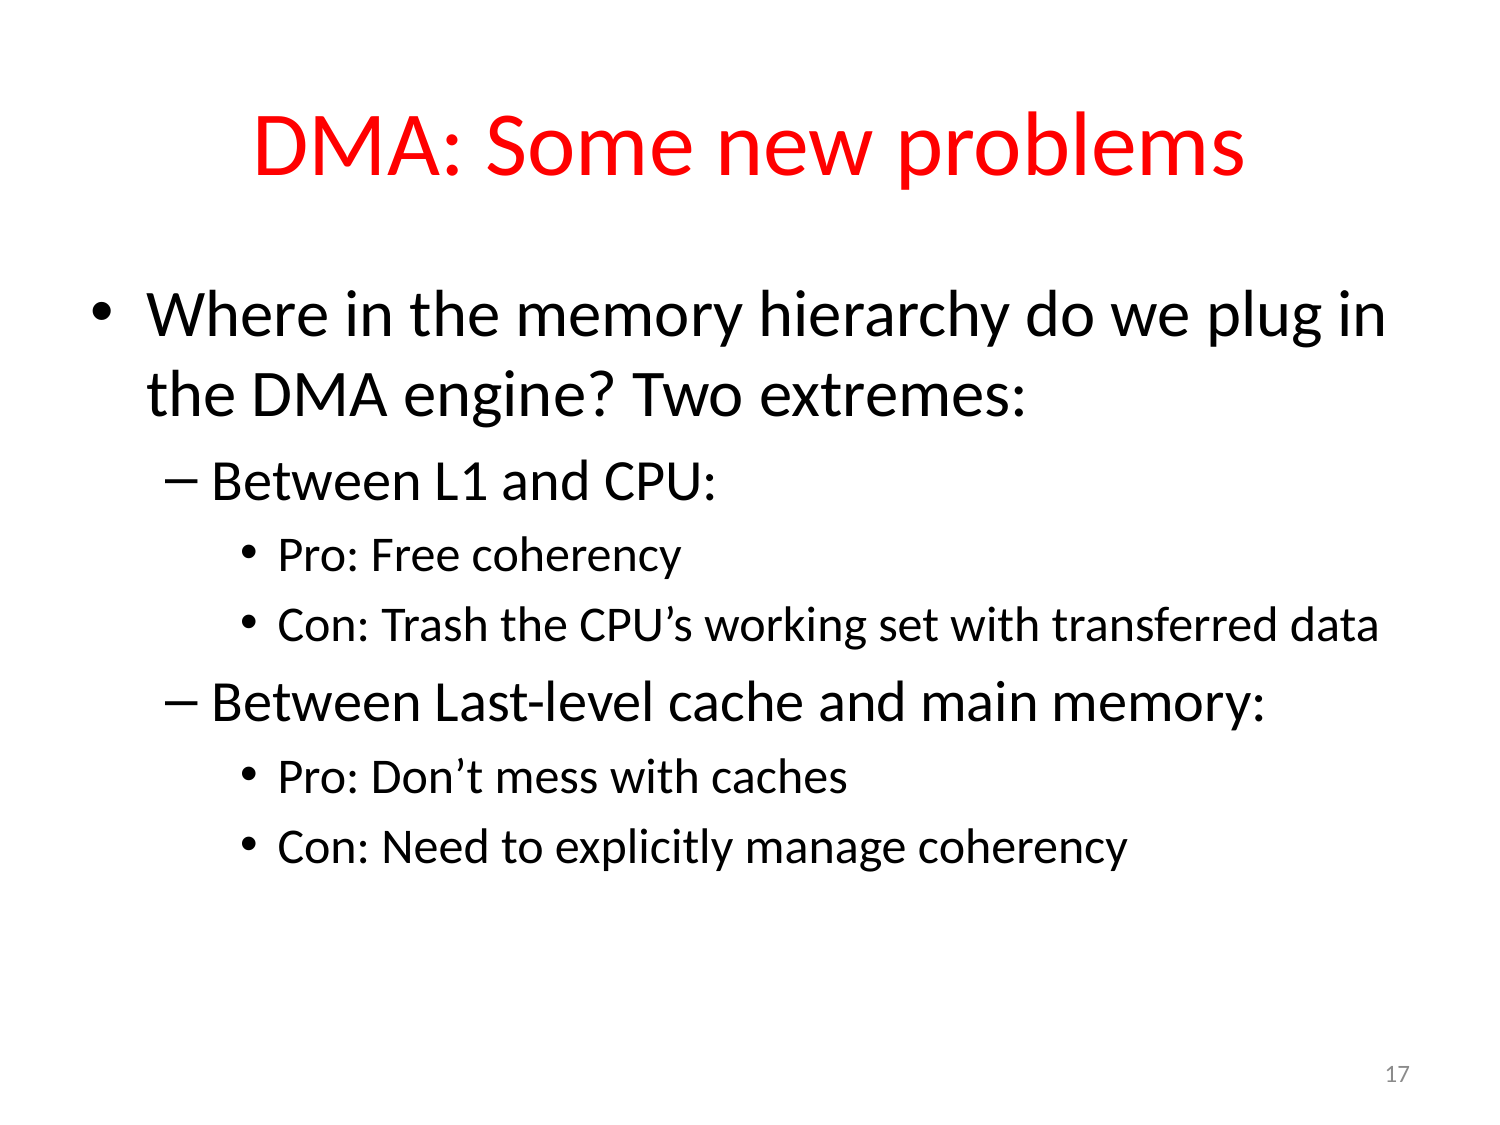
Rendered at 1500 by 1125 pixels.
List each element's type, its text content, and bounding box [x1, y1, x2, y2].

list Where in the memory hierarchy do we plug in the DMA engine? Two extremes: Between L1 and CPU: Pro: Free coherency Con: Trash the CPU’s working set with transferred data Between Last-level cache and main memory: Pro: Don’t mess with caches Con: Need to explicitly manage coherency [75, 262, 1425, 1005]
slide_number 17 [1074, 1042, 1425, 1103]
title DMA: Some new problems [75, 45, 1425, 233]
